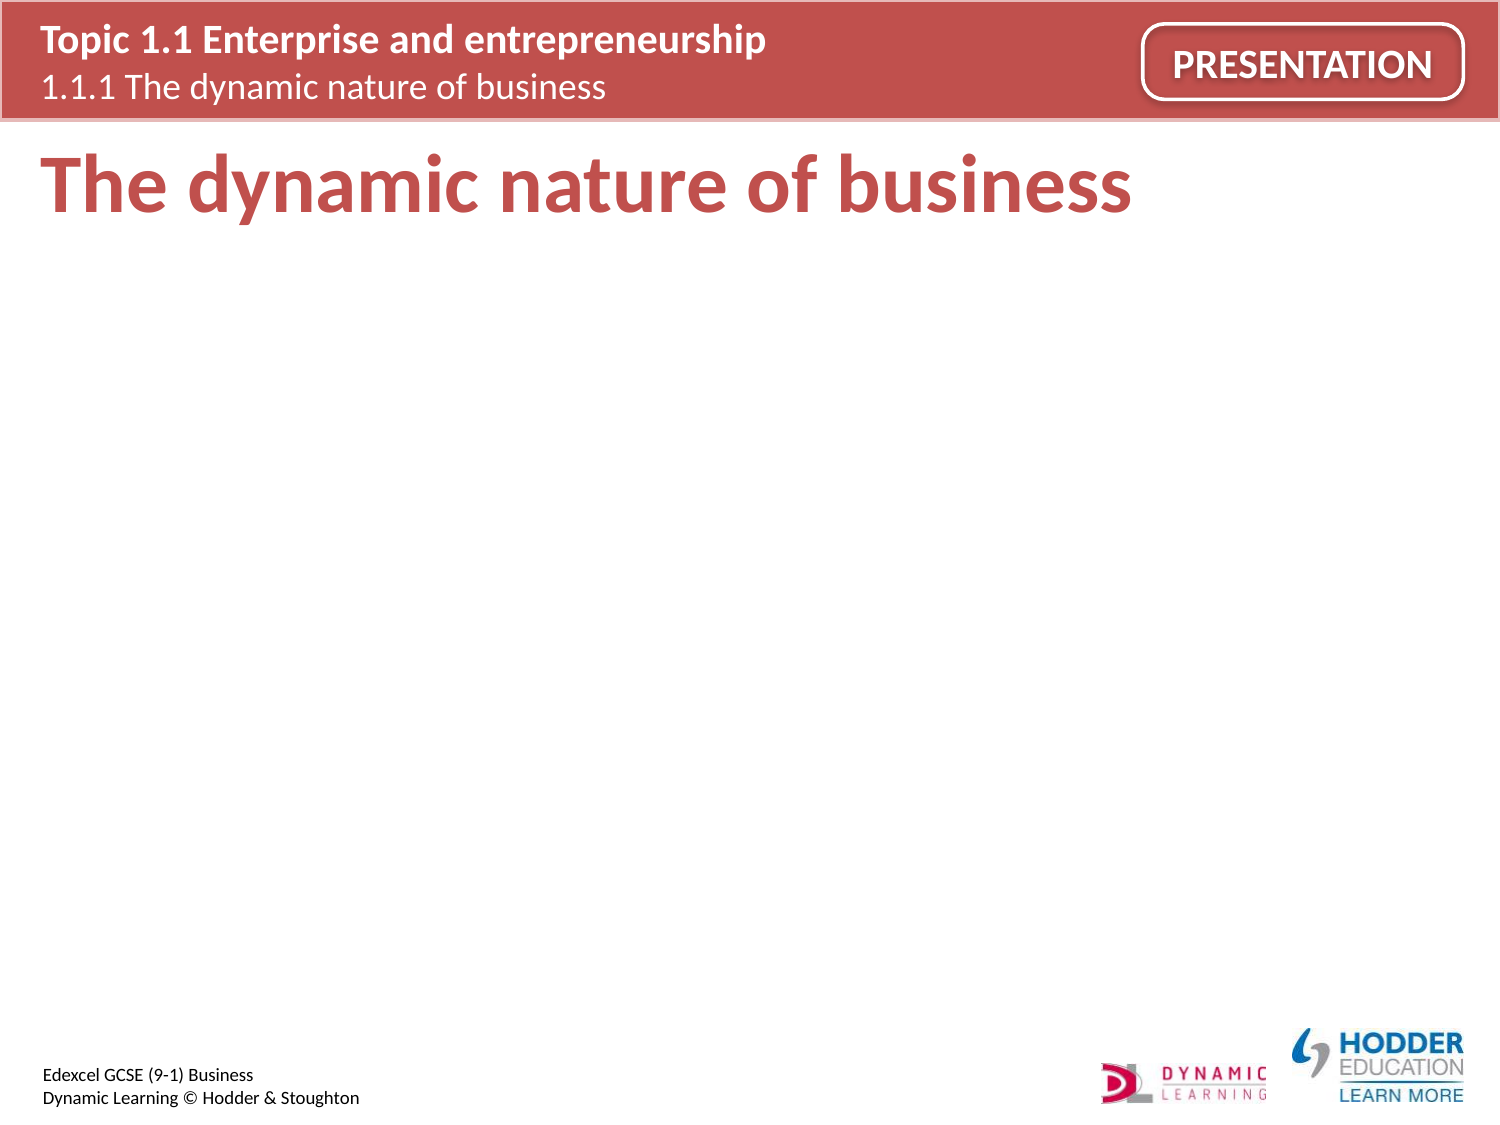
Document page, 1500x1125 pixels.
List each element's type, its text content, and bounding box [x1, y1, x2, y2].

picture [1292, 1028, 1464, 1102]
title The dynamic nature of business [25, 121, 1464, 234]
picture [1101, 1063, 1266, 1104]
